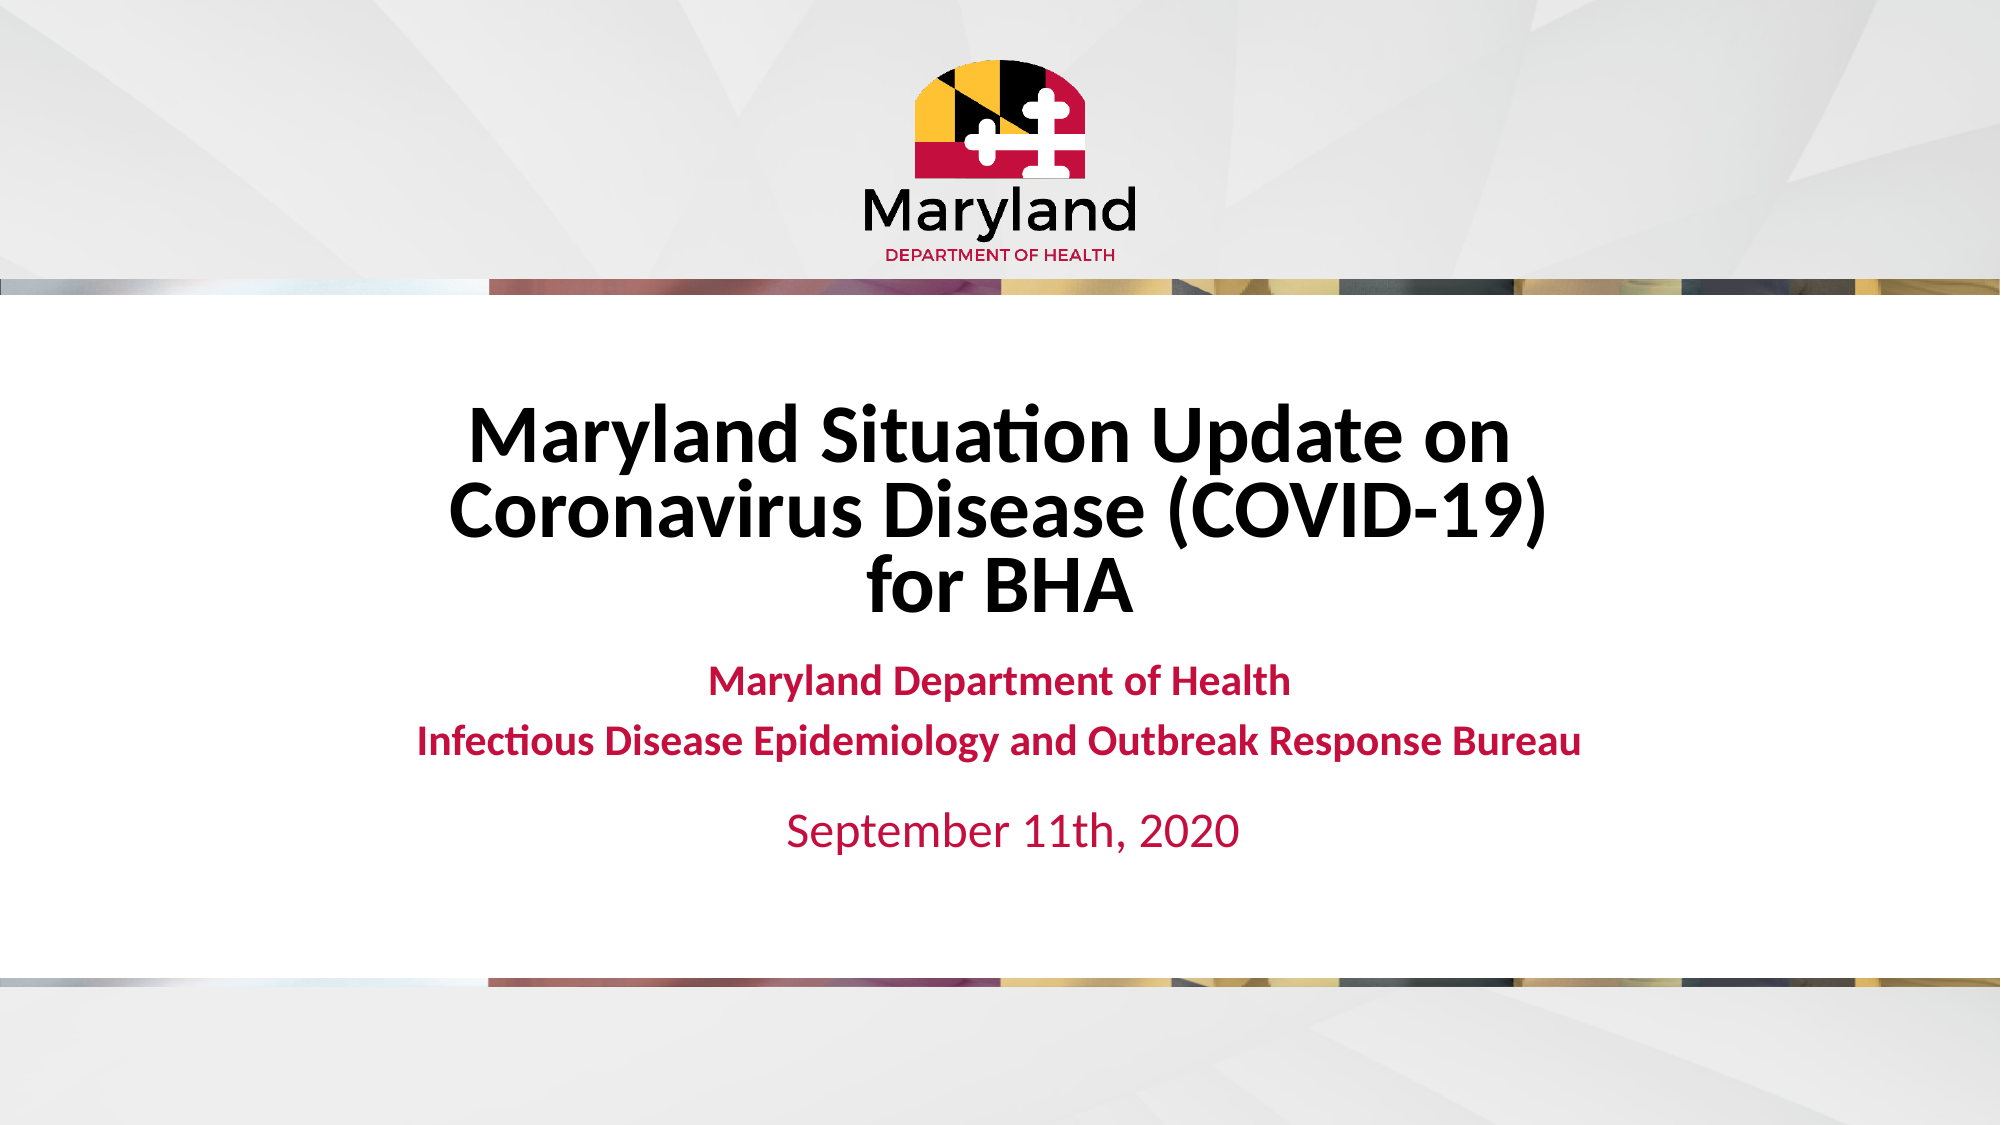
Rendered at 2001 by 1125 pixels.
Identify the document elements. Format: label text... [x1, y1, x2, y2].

picture [0, 978, 2000, 1125]
subtitle Maryland Department of Health Infectious Disease Epidemiology and Outbreak Response Bureau [249, 656, 1750, 848]
list September 11th, 2020 [263, 803, 1764, 864]
title Maryland Situation Update on Coronavirus Disease (COVID-19) for BHA [249, 367, 1750, 635]
picture [0, 0, 2000, 295]
